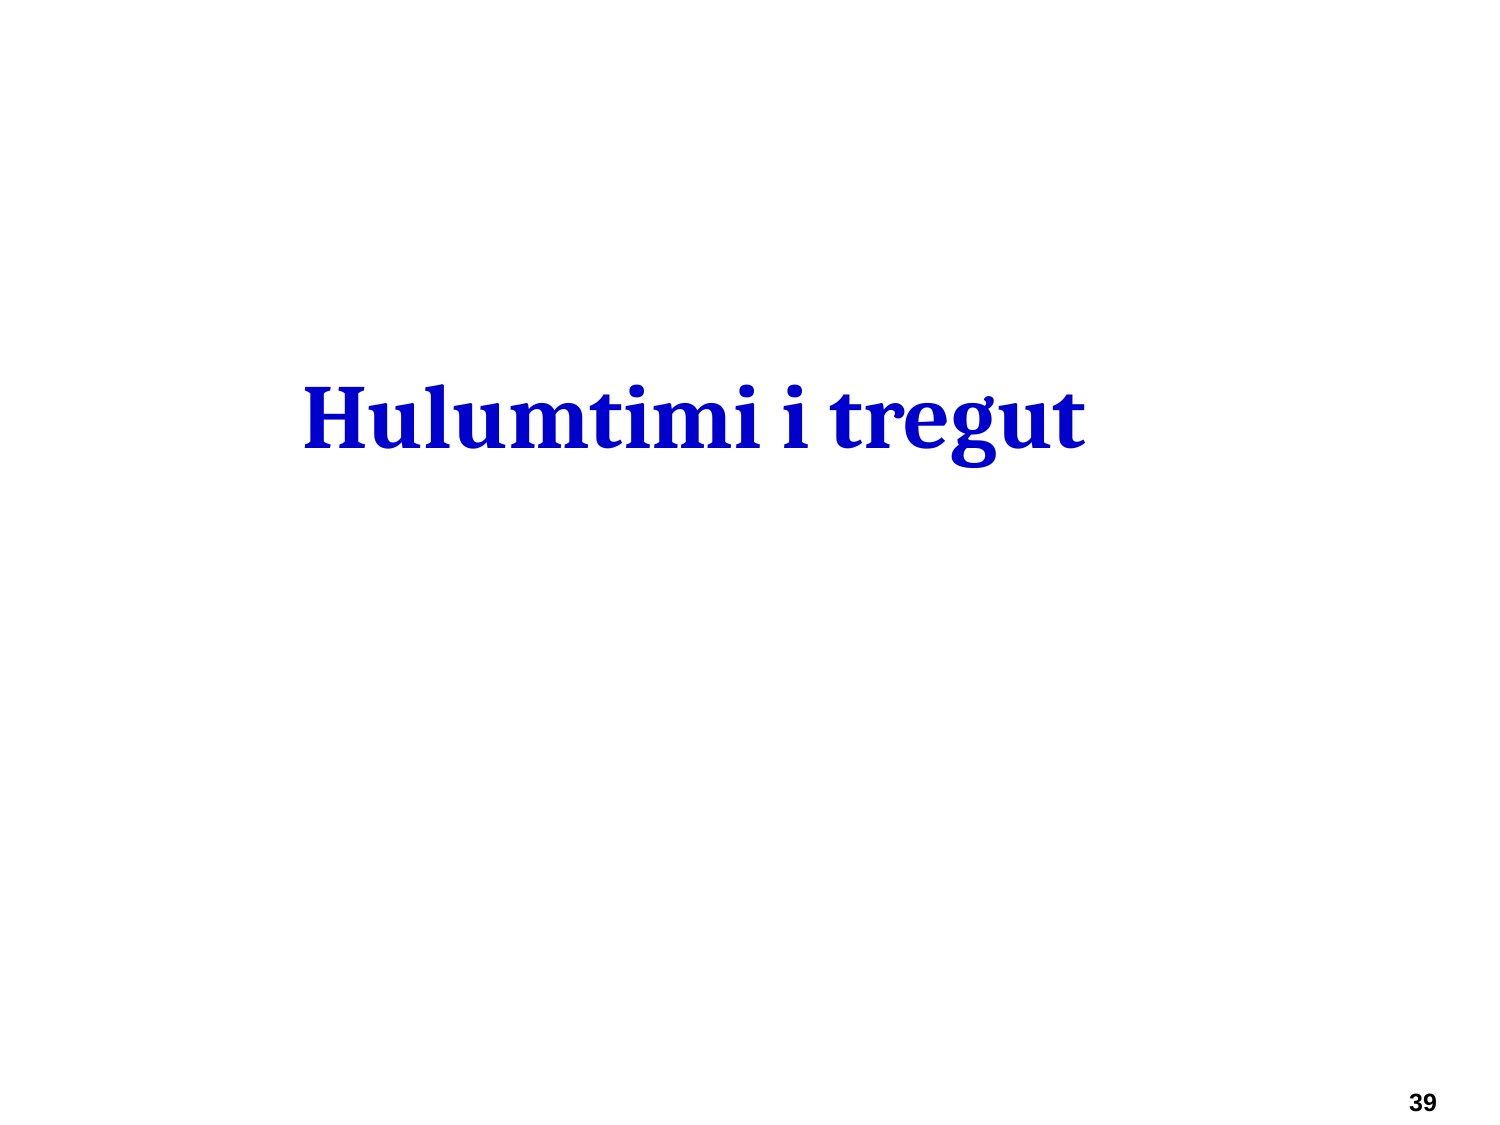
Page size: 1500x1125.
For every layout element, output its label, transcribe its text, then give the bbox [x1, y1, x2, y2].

text_box Hulumtimi i tregut [287, 349, 1265, 475]
